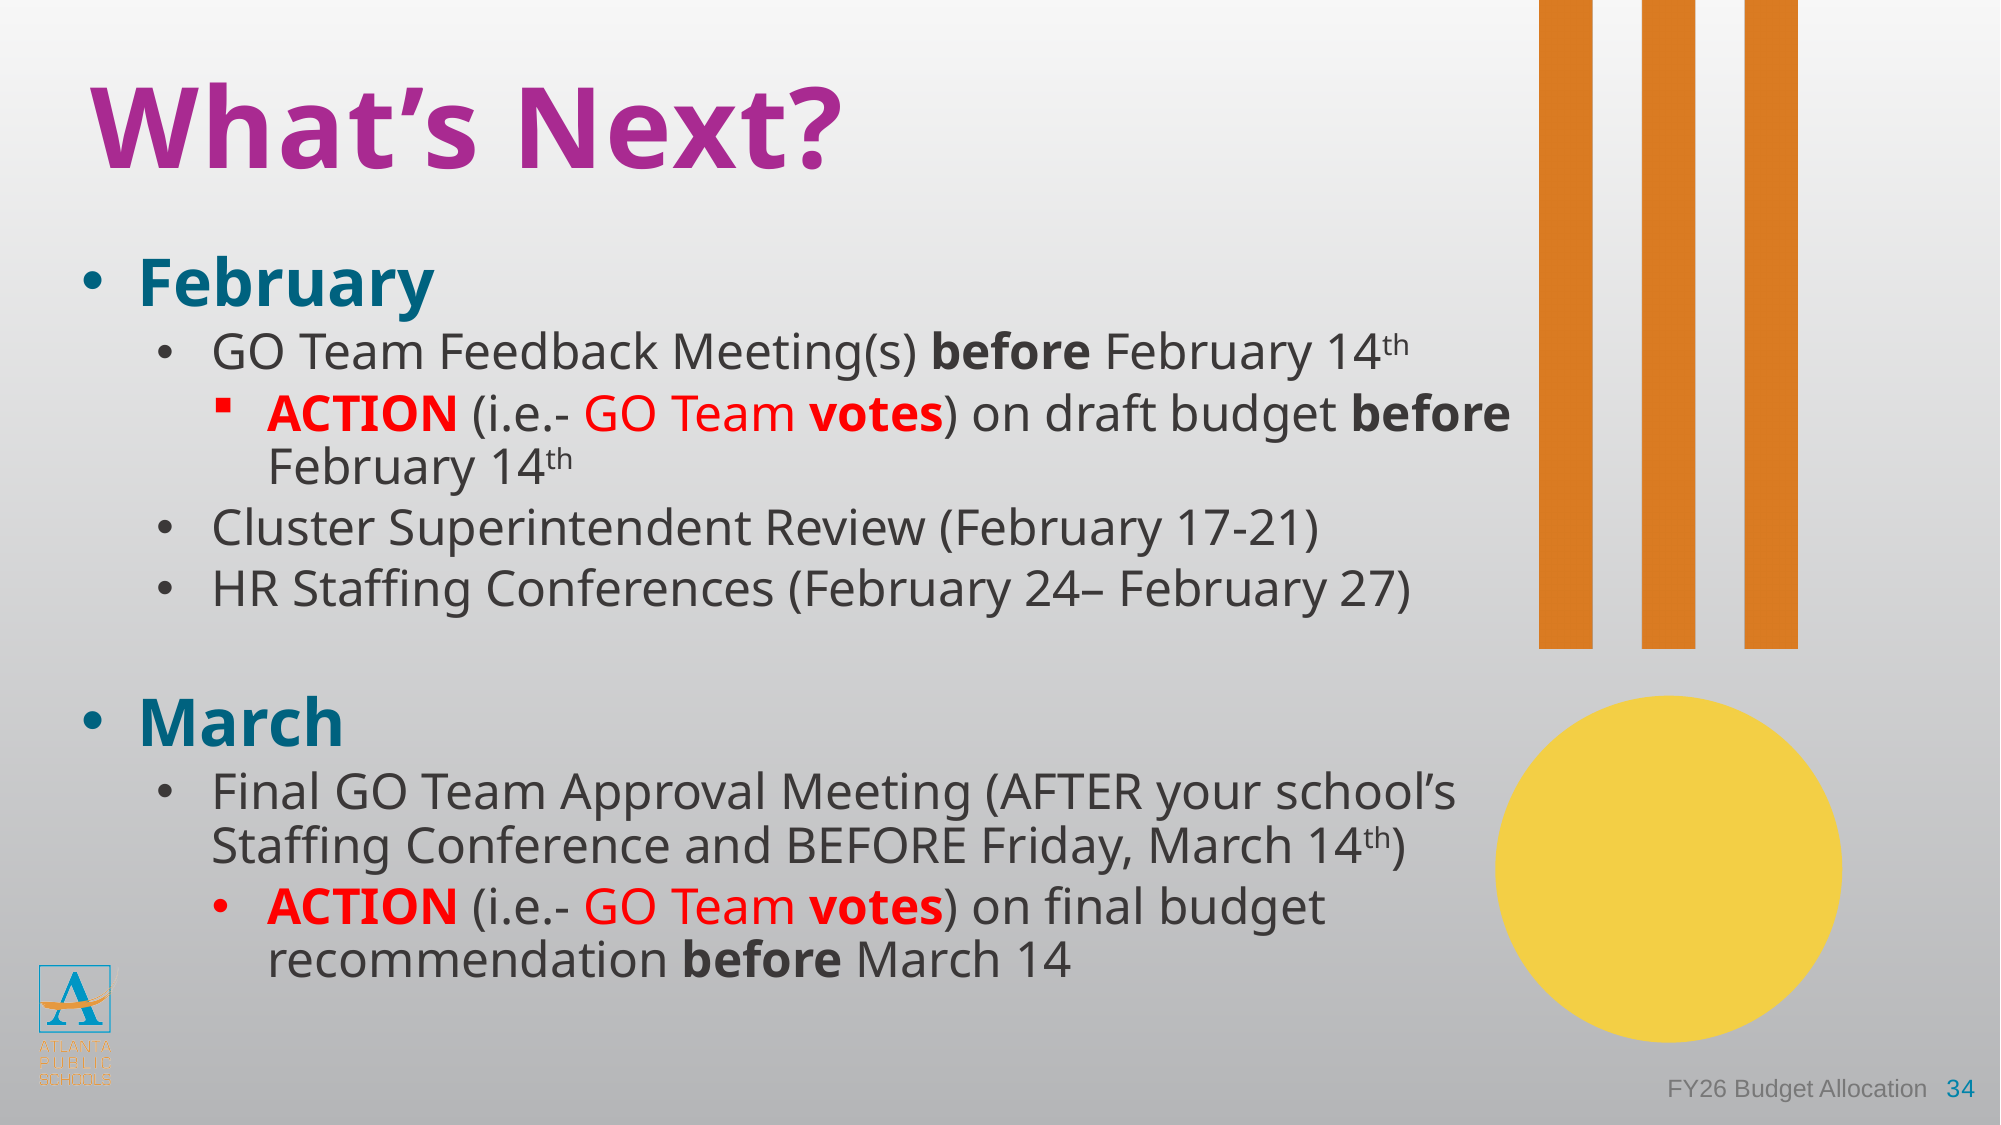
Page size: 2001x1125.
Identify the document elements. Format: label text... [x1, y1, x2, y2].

text_box February GO Team Feedback Meeting(s) before February 14th ACTION (i.e.- GO Team votes) on draft budget before February 14th Cluster Superintendent Review (February 17-21) HR Staffing Conferences (February 24– February 27) March Final GO Team Approval Meeting (AFTER your school’s Staffing Conference and BEFORE Friday, March 14th) ACTION (i.e.- GO Team votes) on final budget recommendation before March 14 [66, 193, 1551, 1005]
title What’s Next? [90, 50, 1338, 193]
picture [35, 958, 133, 1088]
slide_number 34 [1525, 1057, 1976, 1118]
picture [1539, 0, 1798, 649]
